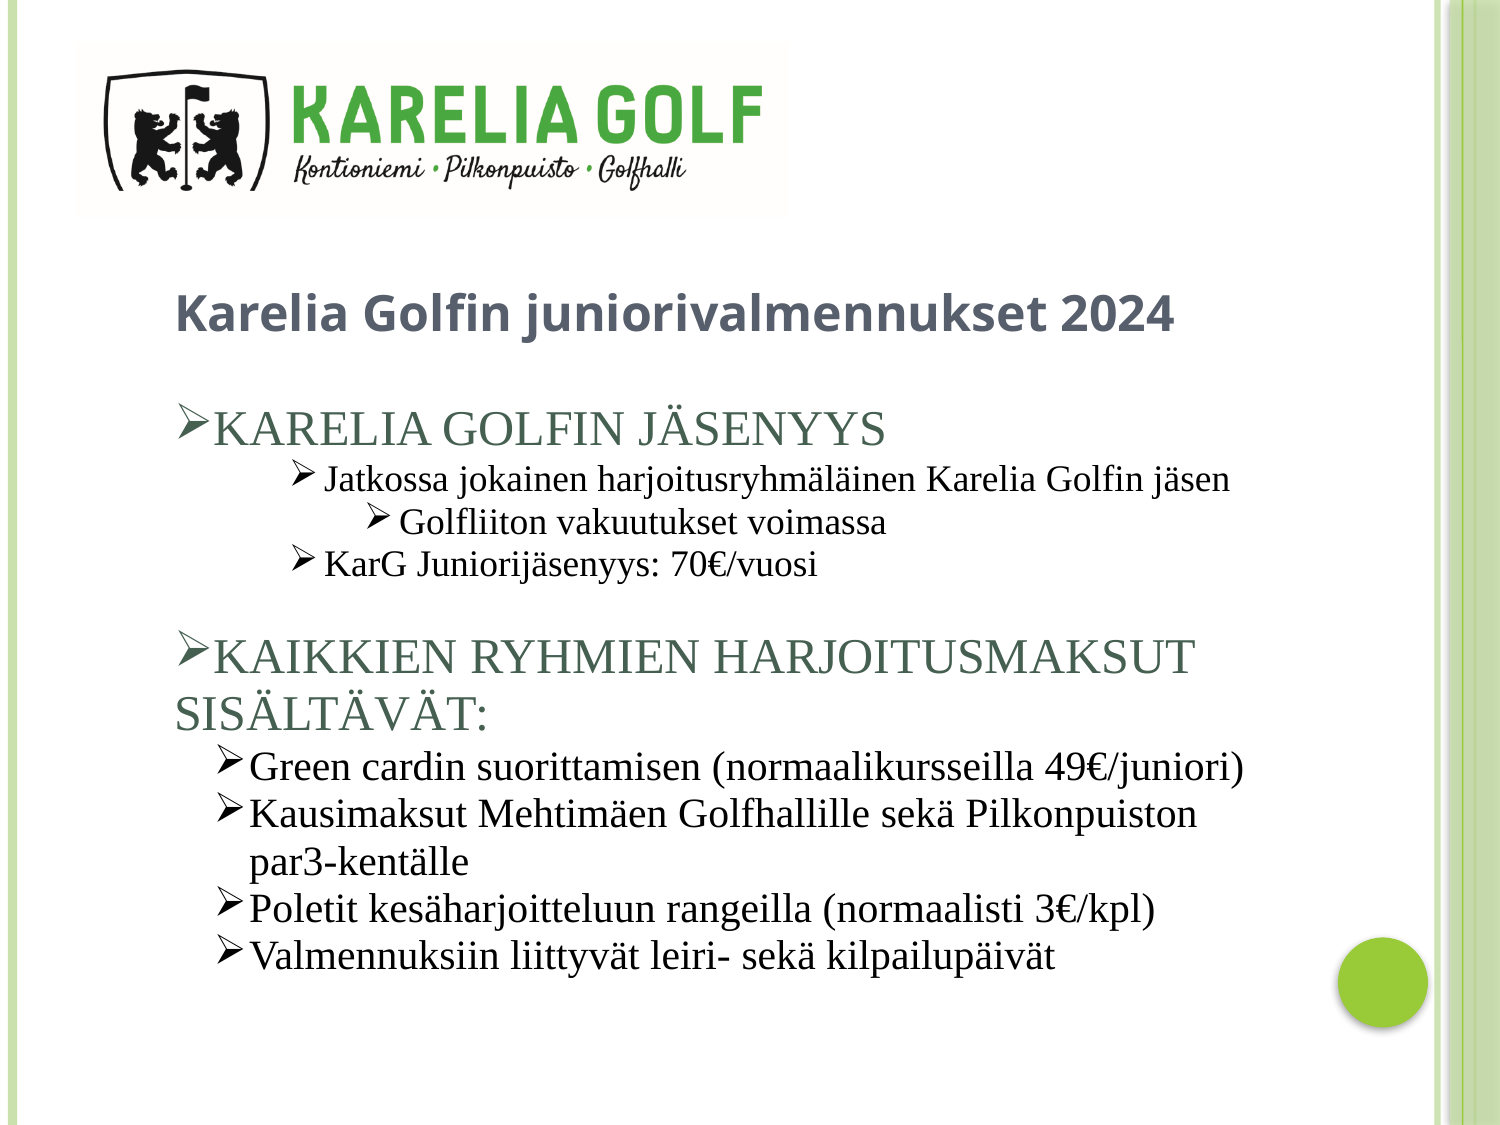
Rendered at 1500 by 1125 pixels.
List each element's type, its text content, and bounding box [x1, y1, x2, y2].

text_box Karelia Golfin juniorivalmennukset 2024 Karelia Golfin jäsenyys Jatkossa jokainen harjoitusryhmäläinen Karelia Golfin jäsen Golfliiton vakuutukset voimassa KarG Juniorijäsenyys: 70€/vuosi Kaikkien ryhmien harjoitusmaksut sisältävät: Green cardin suorittamisen (normaalikursseilla 49€/juniori) Kausimaksut Mehtimäen Golfhallille sekä Pilkonpuiston par3-kentälle Poletit kesäharjoitteluun rangeilla (normaalisti 3€/kpl) Valmennuksiin liittyvät leiri- sekä kilpailupäivät [159, 278, 1306, 988]
picture [76, 42, 790, 219]
